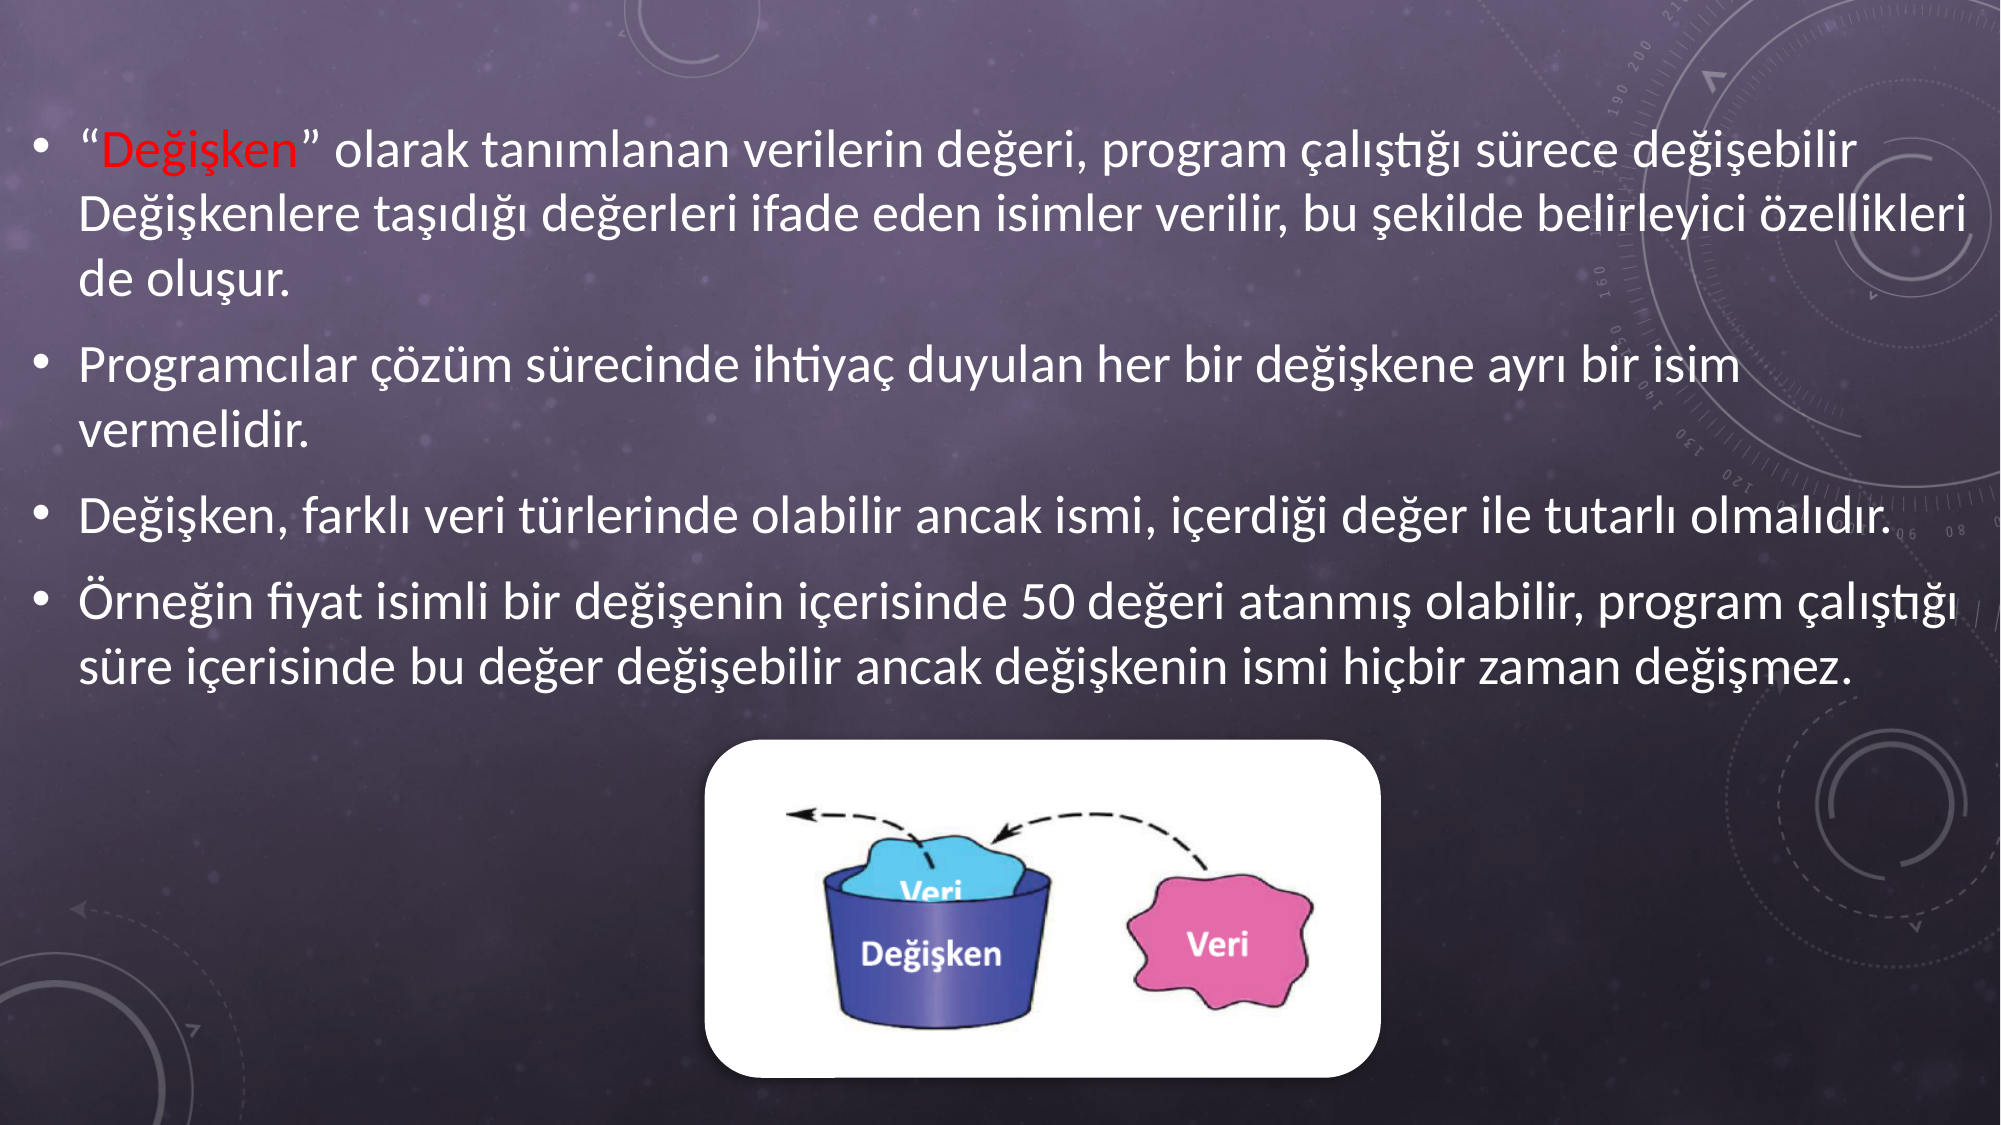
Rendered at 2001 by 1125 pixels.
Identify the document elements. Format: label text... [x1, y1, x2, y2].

list “Değişken” olarak tanımlanan verilerin değeri, program çalıştığı sürece değişebilir Değişkenlere taşıdığı değerleri ifade eden isimler verilir, bu şekilde belirleyici özellikleri de oluşur. Programcılar çözüm sürecinde ihtiyaç duyulan her bir değişkene ayrı bir isim vermelidir. Değişken, farklı veri türlerinde olabilir ancak ismi, içerdiği değer ile tutarlı olmalıdır. Örneğin fiyat isimli bir değişenin içerisinde 50 değeri atanmış olabilir, program çalıştığı süre içerisinde bu değer değişebilir ancak değişkenin ismi hiçbir zaman değişmez. [16, 42, 1998, 846]
picture [0, 0, 2000, 1125]
